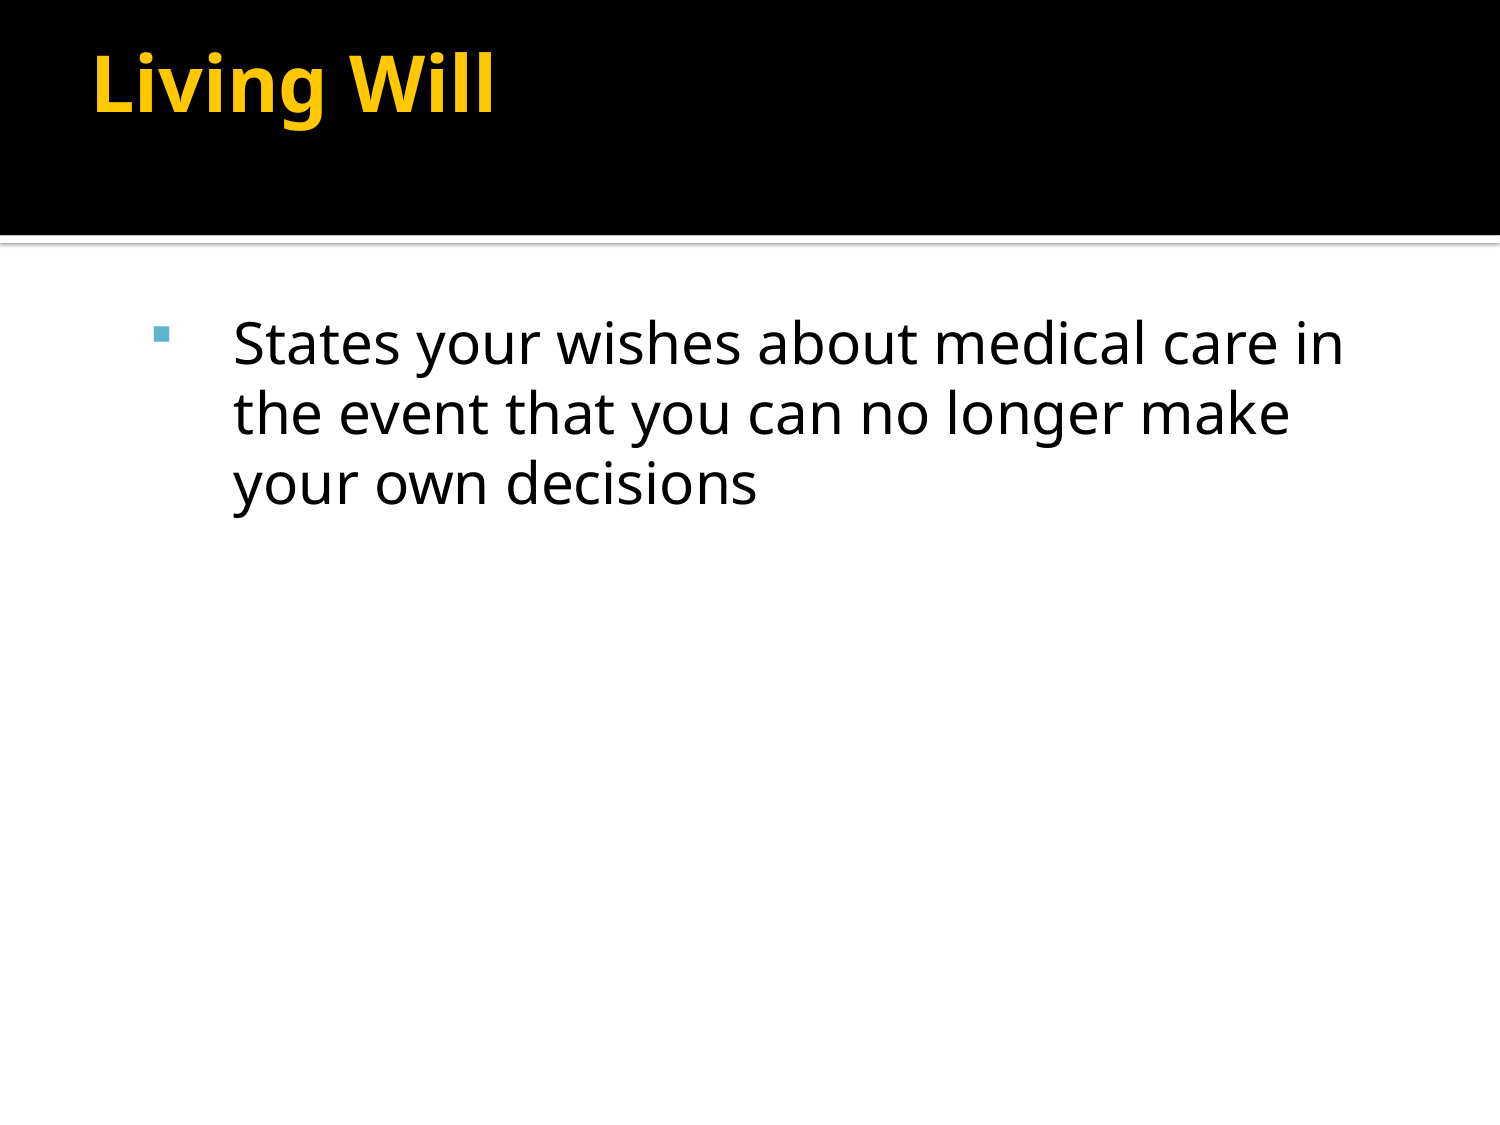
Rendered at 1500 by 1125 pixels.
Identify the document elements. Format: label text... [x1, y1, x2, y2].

list States your wishes about medical care in the event that you can no longer make your own decisions [75, 291, 1425, 1050]
title Living Will [75, 25, 1425, 231]
